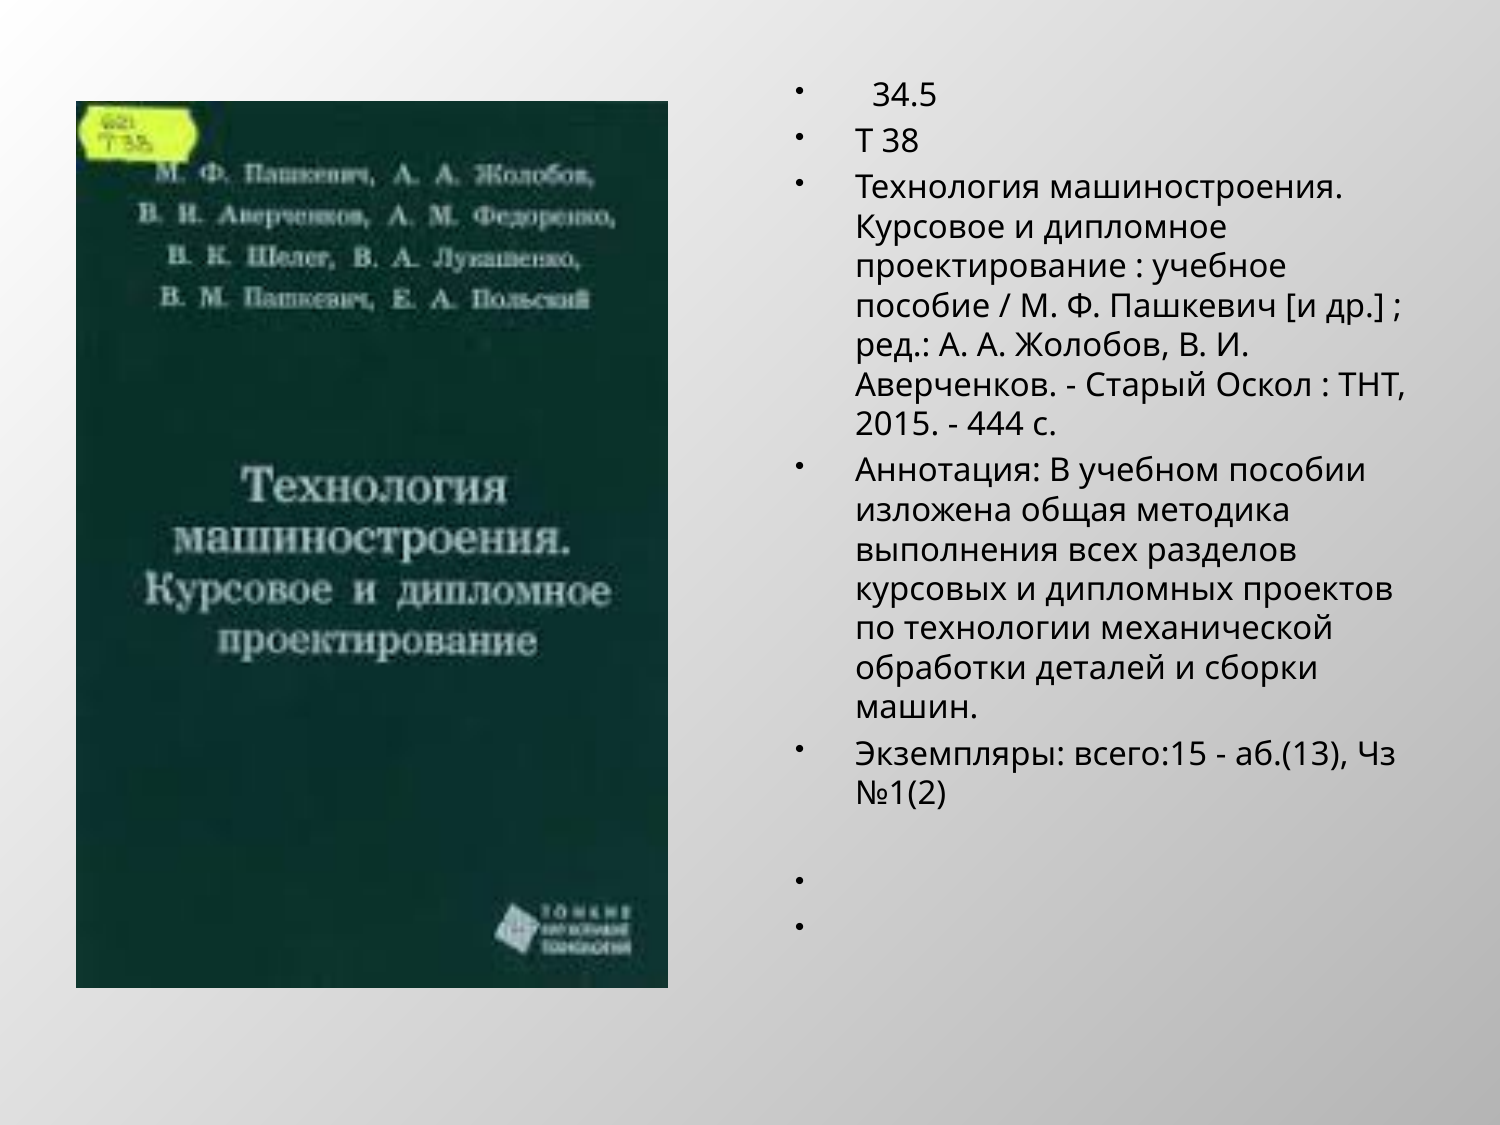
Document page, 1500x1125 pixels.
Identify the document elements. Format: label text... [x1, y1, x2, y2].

picture [76, 101, 668, 988]
list 34.5 Т 38 Технология машиностроения. Курсовое и дипломное проектирование : учебное пособие / М. Ф. Пашкевич [и др.] ; ред.: А. А. Жолобов, В. И. Аверченков. - Старый Оскол : ТНТ, 2015. - 444 с. Аннотация: В учебном пособии изложена общая методика выполнения всех разделов курсовых и дипломных проектов по технологии механической обработки деталей и сборки машин. Экземпляры: всего:15 - аб.(13), Чз №1(2) [761, 66, 1425, 1035]
